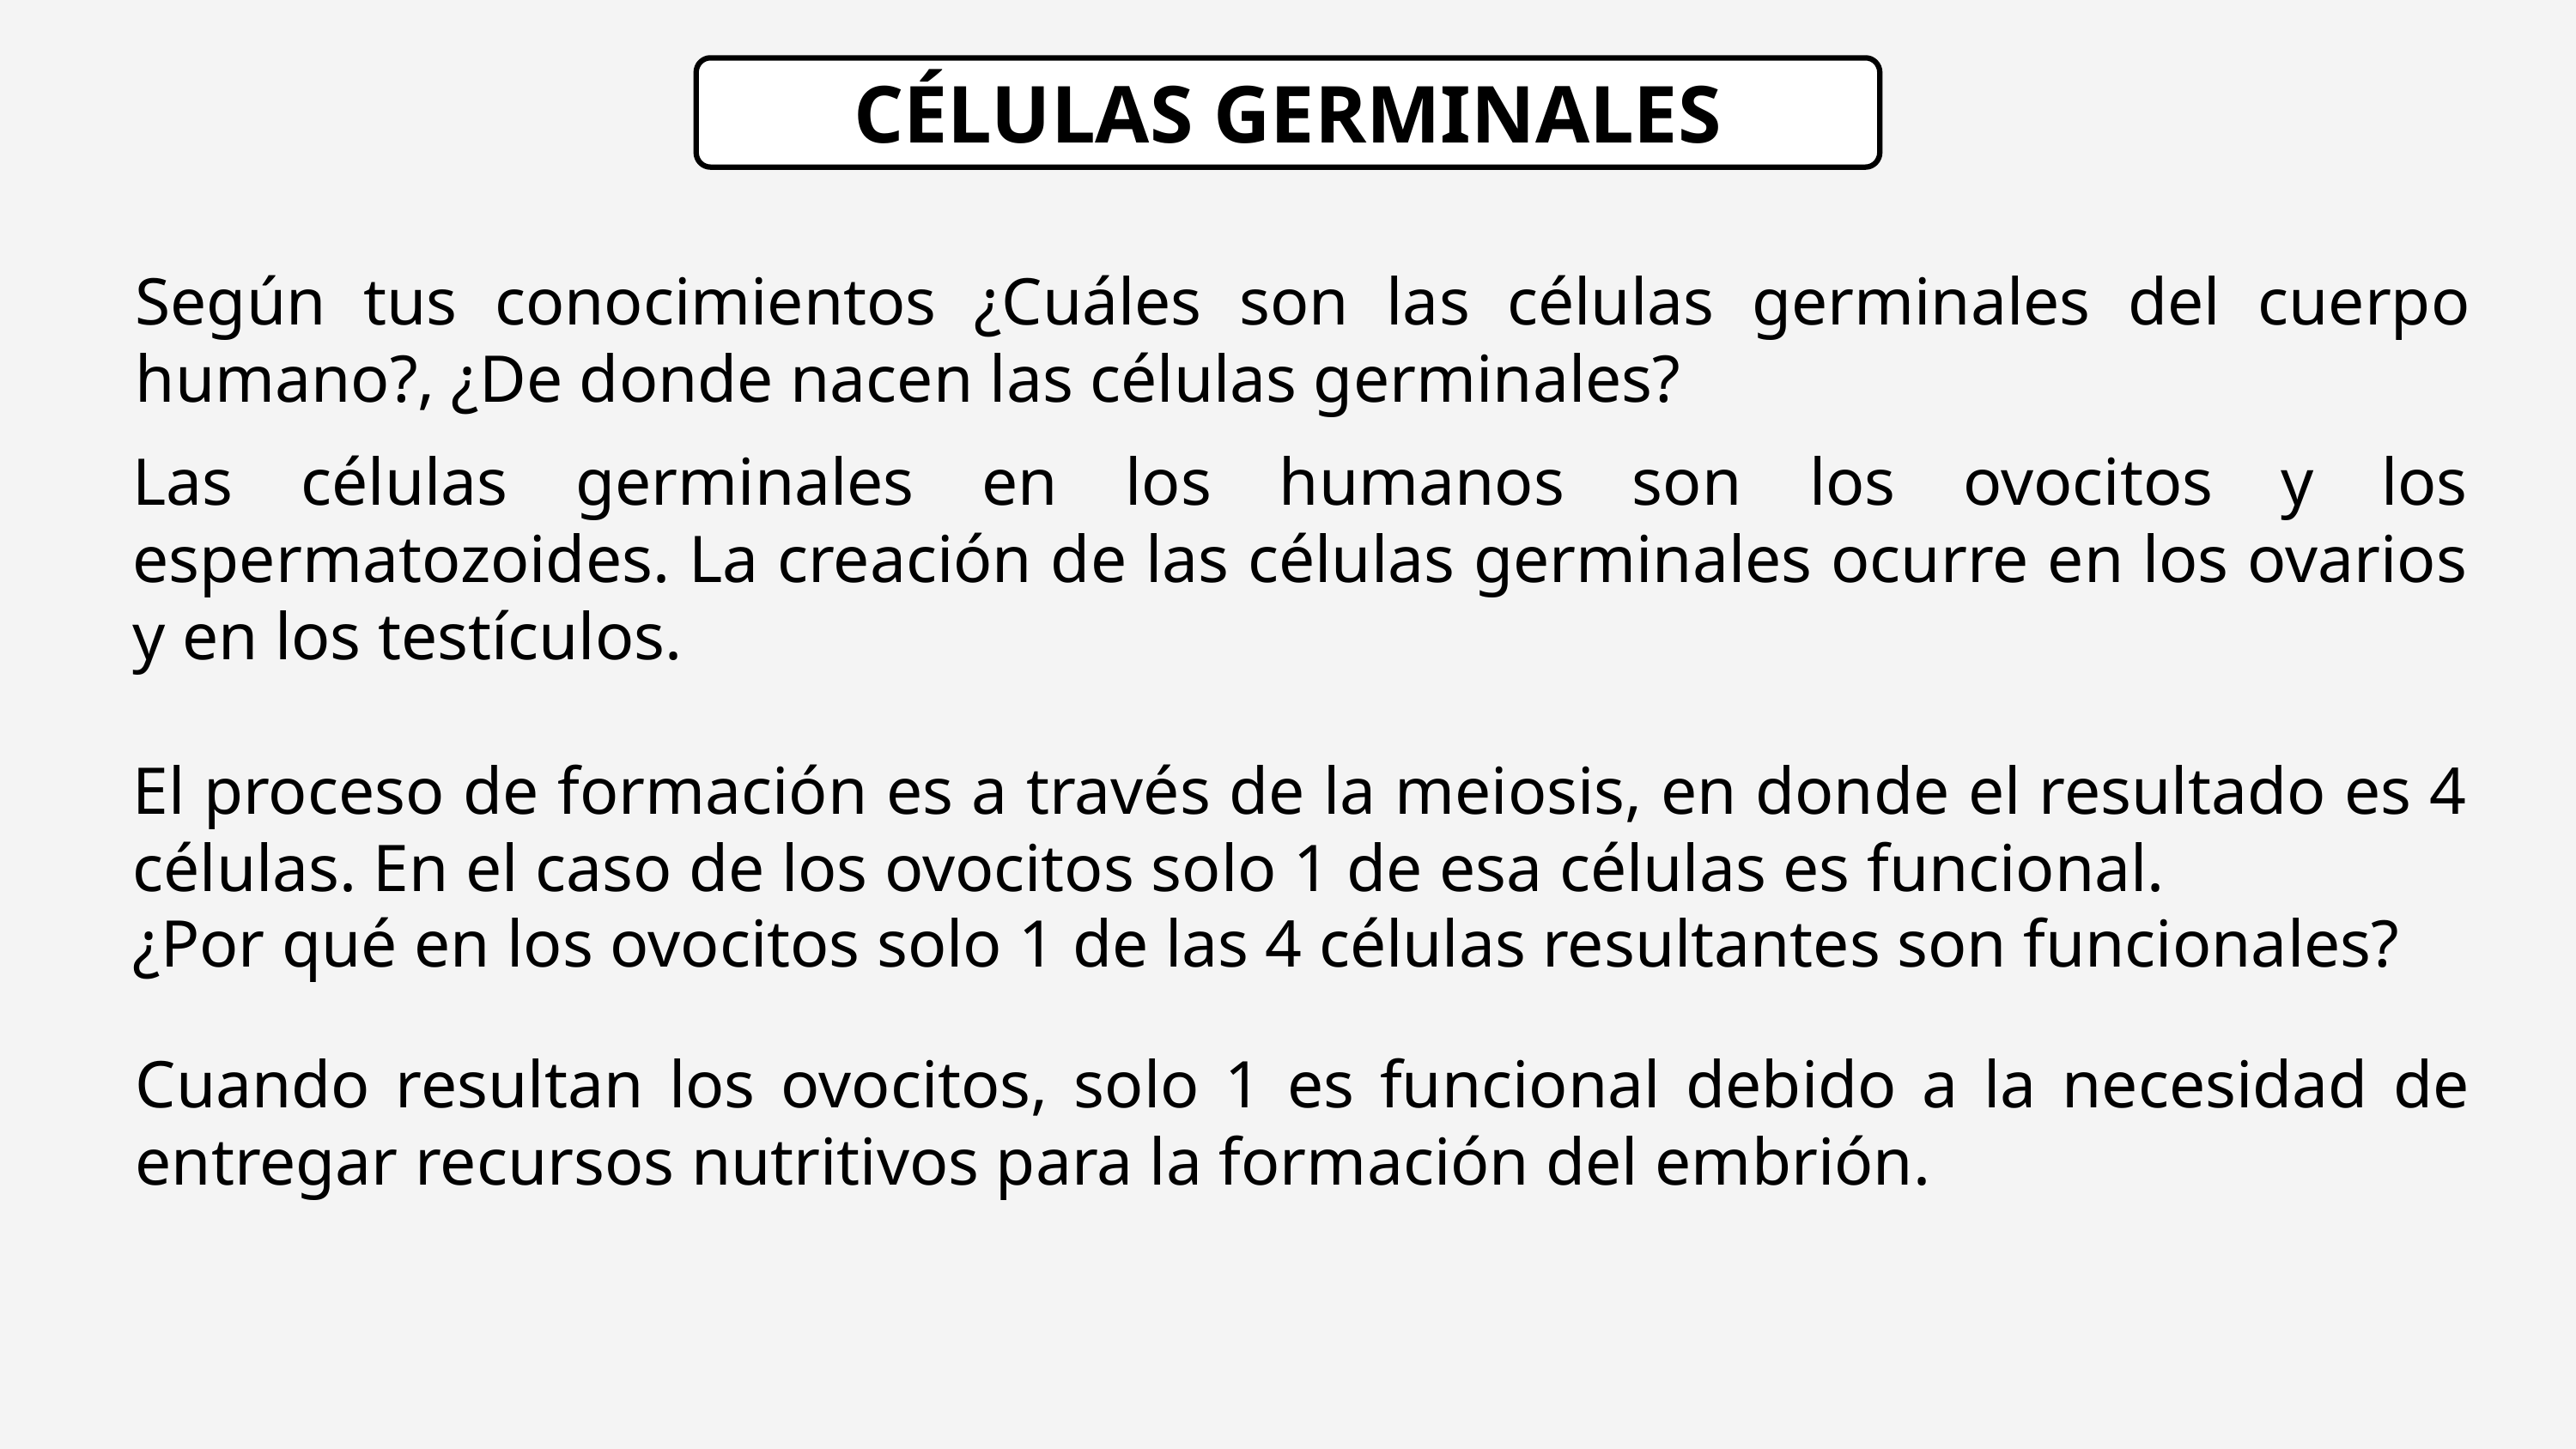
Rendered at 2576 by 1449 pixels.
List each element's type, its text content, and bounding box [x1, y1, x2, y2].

text_box Las células germinales en los humanos son los ovocitos y los espermatozoides. La creación de las células germinales ocurre en los ovarios y en los testículos. El proceso de formación es a través de la meiosis, en donde el resultado es 4 células. En el caso de los ovocitos solo 1 de esa células es funcional. [119, 434, 2482, 896]
text_box ¿Por qué en los ovocitos solo 1 de las 4 células resultantes son funcionales? [119, 896, 2482, 986]
text_box Cuando resultan los ovocitos, solo 1 es funcional debido a la necesidad de entregar recursos nutritivos para la formación del embrión. [122, 1037, 2484, 1204]
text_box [696, 58, 1880, 167]
text_box Según tus conocimientos ¿Cuáles son las células germinales del cuerpo humano?, ¿De donde nacen las células germinales? [122, 254, 2484, 422]
